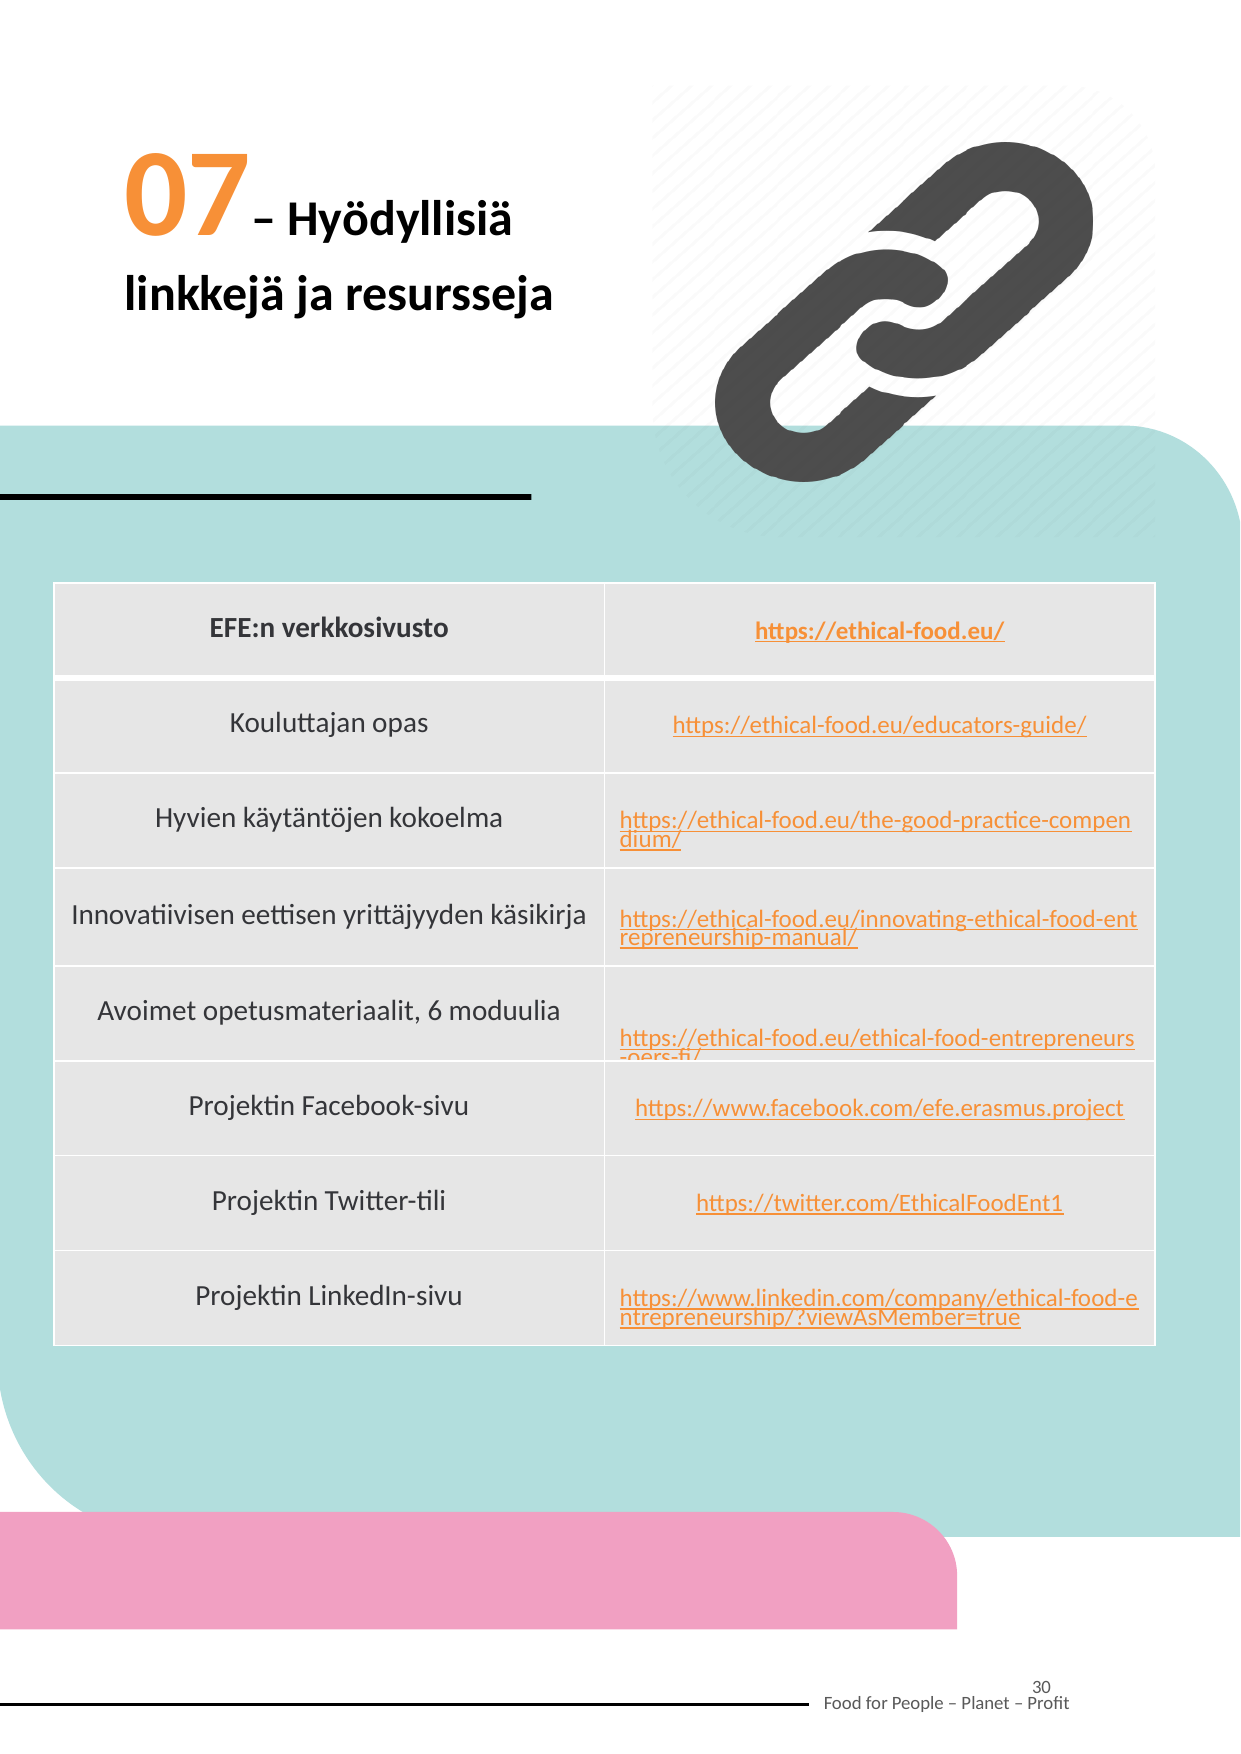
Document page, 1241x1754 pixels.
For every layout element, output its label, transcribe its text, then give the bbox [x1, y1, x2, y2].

table_cell Projektin Facebook-sivu [55, 1062, 604, 1155]
table_cell https://twitter.com/EthicalFoodEnt1 [605, 1156, 1154, 1250]
table_cell Innovatiivisen eettisen yrittäjyyden käsikirja [55, 869, 604, 965]
table_cell https://www.facebook.com/efe.erasmus.project [605, 1062, 1154, 1155]
slide_number 30 [1017, 1648, 1189, 1725]
table_cell https://www.linkedin.com/company/ethical-food-entrepreneurship/?viewAsMember=true [605, 1251, 1154, 1345]
table_cell https://ethical-food.eu/innovating-ethical-food-entrepreneurship-manual/ [605, 869, 1154, 965]
picture [652, 85, 1156, 538]
table_cell https://ethical-food.eu/educators-guide/ [605, 681, 1154, 772]
table_header https://ethical-food.eu/ [605, 584, 1154, 675]
table_cell Hyvien käytäntöjen kokoelma [55, 774, 604, 867]
table_cell https://ethical-food.eu/ethical-food-entrepreneurs-oers-fi/ [605, 967, 1154, 1060]
table_cell Projektin LinkedIn-sivu [55, 1251, 604, 1345]
table_cell Avoimet opetusmateriaalit, 6 moduulia [55, 967, 604, 1060]
table_header EFE:n verkkosivusto [55, 584, 604, 675]
table_cell Projektin Twitter-tili [55, 1156, 604, 1250]
table_cell https://ethical-food.eu/the-good-practice-compendium/ [605, 774, 1154, 867]
table_cell Kouluttajan opas [55, 681, 604, 772]
list 07– Hyödyllisiä linkkejä ja resursseja [110, 102, 605, 212]
